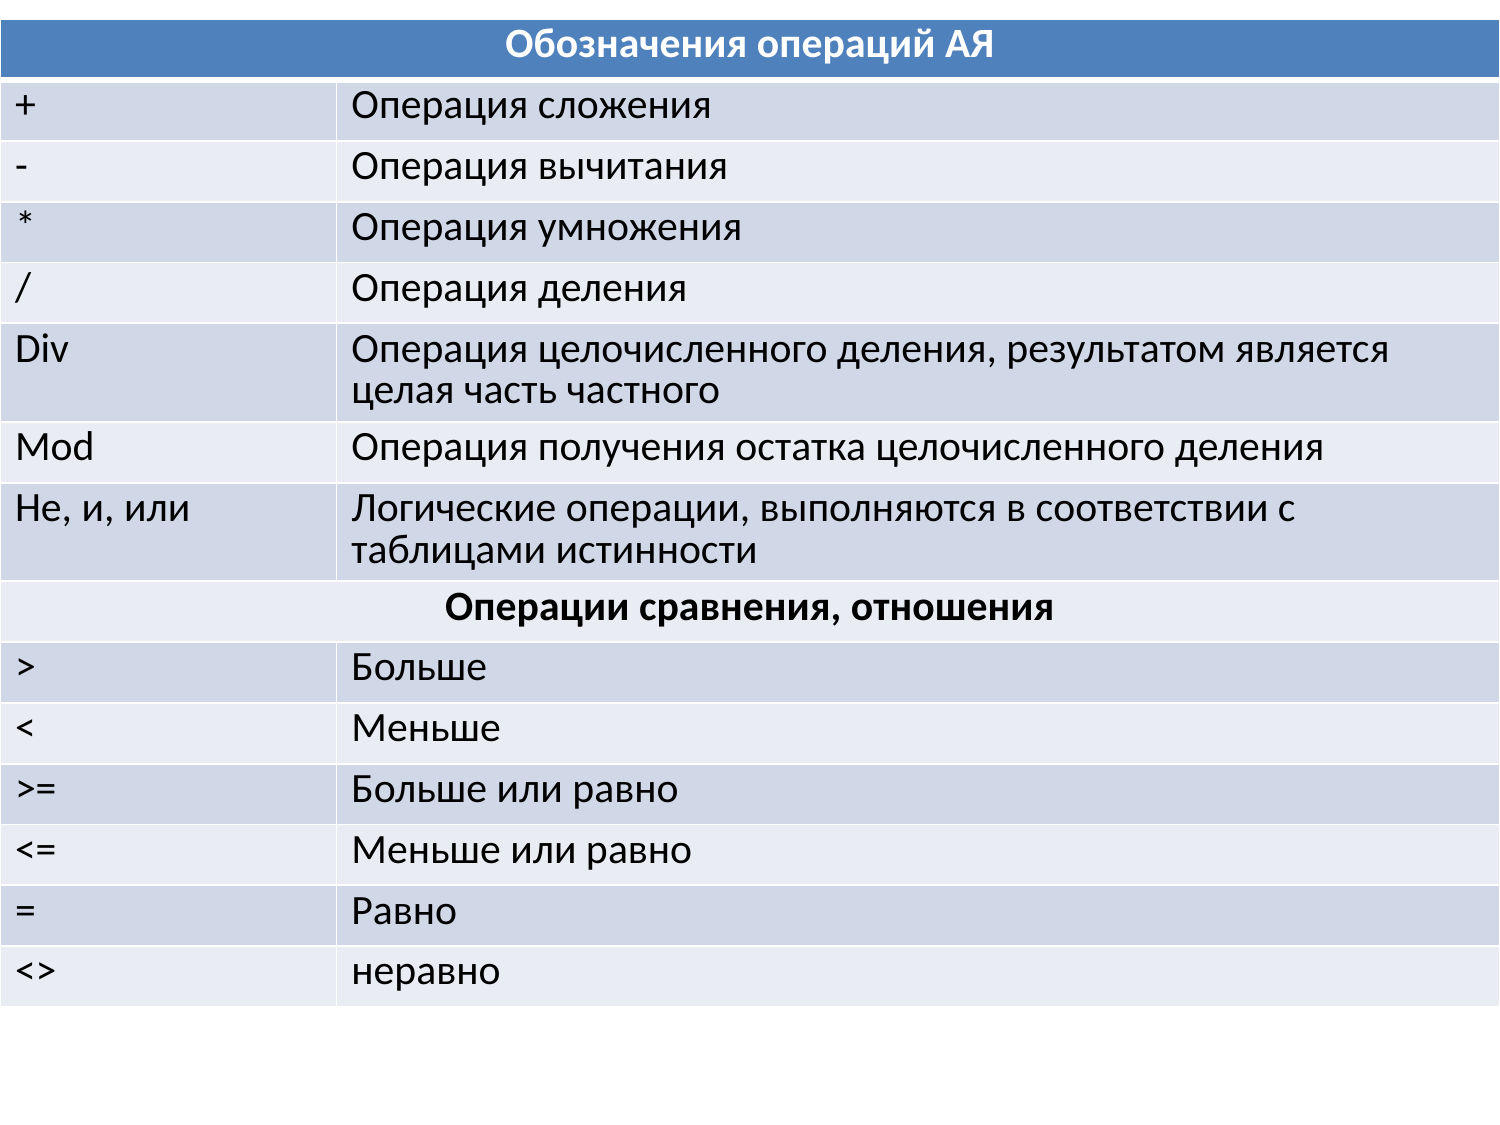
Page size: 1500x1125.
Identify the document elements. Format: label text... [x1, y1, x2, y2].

table_cell <> [1, 947, 336, 1006]
table_cell = [1, 886, 336, 945]
table_cell неравно [337, 947, 1499, 1006]
table_cell / [1, 263, 336, 322]
table_cell > [1, 643, 336, 702]
table_header Обозначения операций АЯ [1, 20, 1499, 77]
table_cell Равно [337, 886, 1499, 945]
table_cell Меньше [337, 704, 1499, 763]
table_cell Операция получения остатка целочисленного деления [337, 423, 1499, 482]
table_cell Больше [337, 643, 1499, 702]
table_cell >= [1, 765, 336, 824]
table_cell <= [1, 825, 336, 884]
table_cell Div [1, 324, 336, 421]
table_cell Логические операции, выполняются в соответствии с таблицами истинности [337, 484, 1499, 580]
table_cell - [1, 142, 336, 201]
table_cell Операция целочисленного деления, результатом является целая часть частного [337, 324, 1499, 421]
table_cell < [1, 704, 336, 763]
table_cell Меньше или равно [337, 825, 1499, 884]
table_cell Больше или равно [337, 765, 1499, 824]
table_cell Не, и, или [1, 484, 336, 580]
table_cell Операции сравнения, отношения [1, 582, 1499, 641]
table_cell Операция вычитания [337, 142, 1499, 201]
table_cell Операция умножения [337, 203, 1499, 262]
table_cell + [1, 83, 336, 140]
table_cell Mod [1, 423, 336, 482]
table_cell Операция сложения [337, 83, 1499, 140]
table_cell * [1, 203, 336, 262]
table_cell Операция деления [337, 263, 1499, 322]
